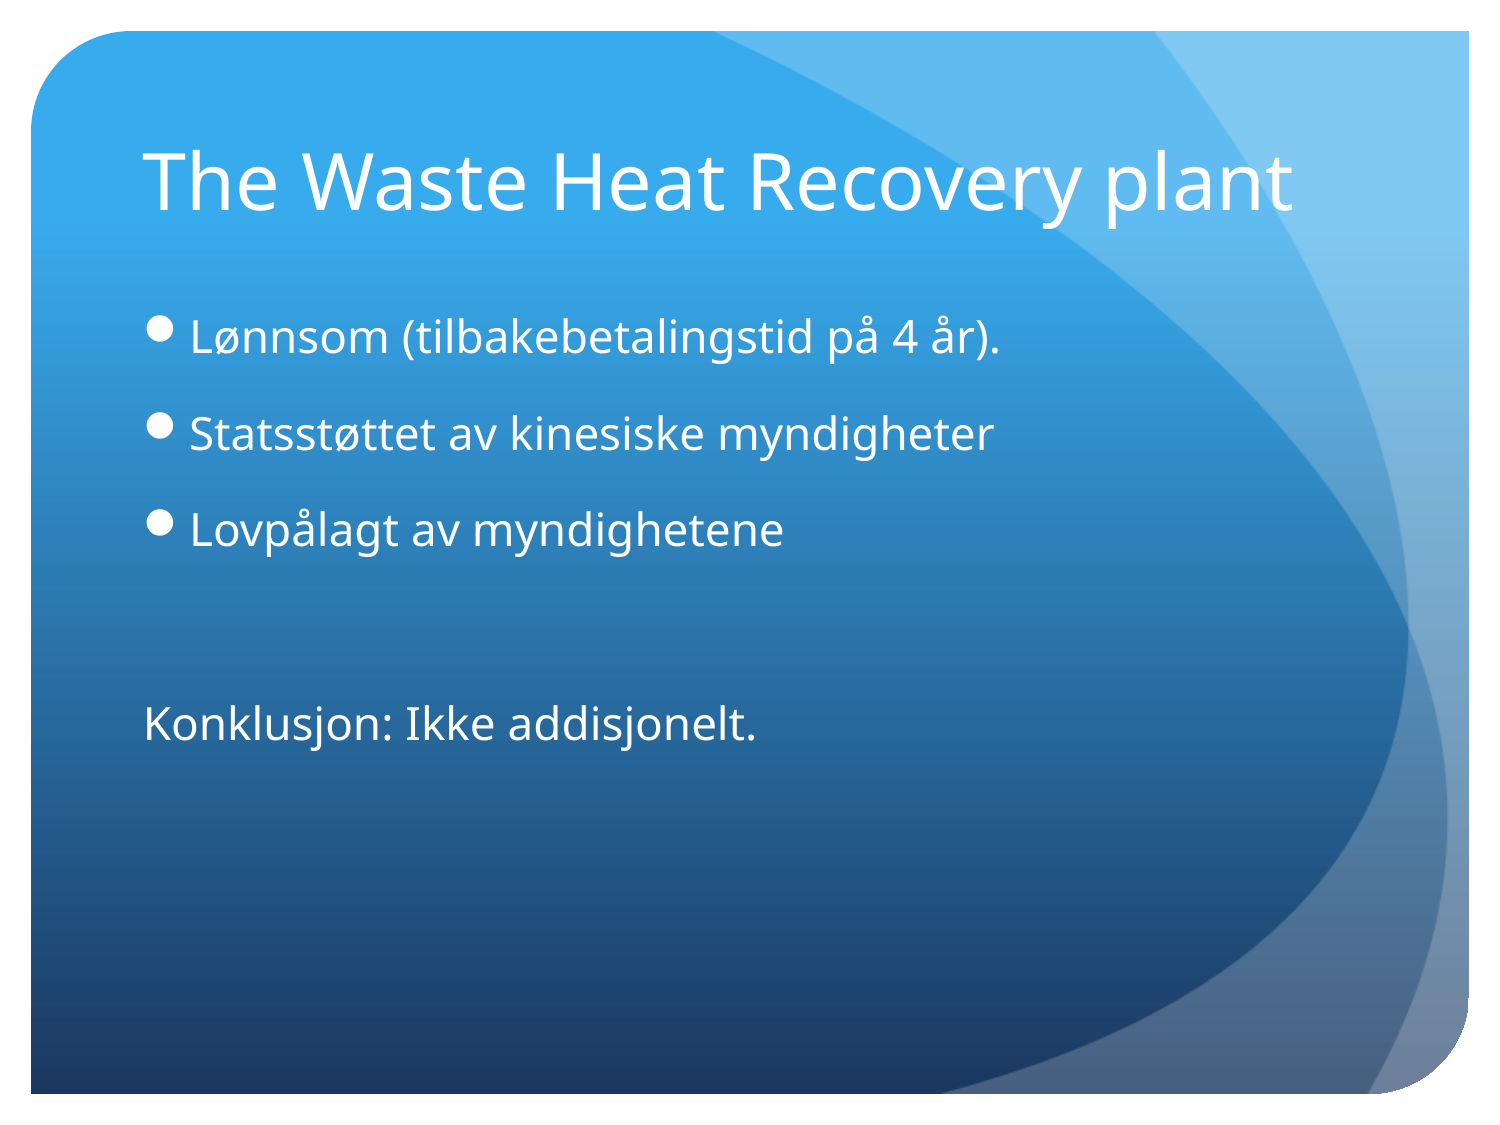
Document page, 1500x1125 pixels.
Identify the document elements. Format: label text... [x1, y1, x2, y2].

list Lønnsom (tilbakebetalingstid på 4 år). Statsstøttet av kinesiske myndigheter Lovpålagt av myndighetene Konklusjon: Ikke addisjonelt. [127, 299, 1372, 991]
picture [24, 30, 1473, 1094]
title The Waste Heat Recovery plant [127, 62, 1372, 234]
